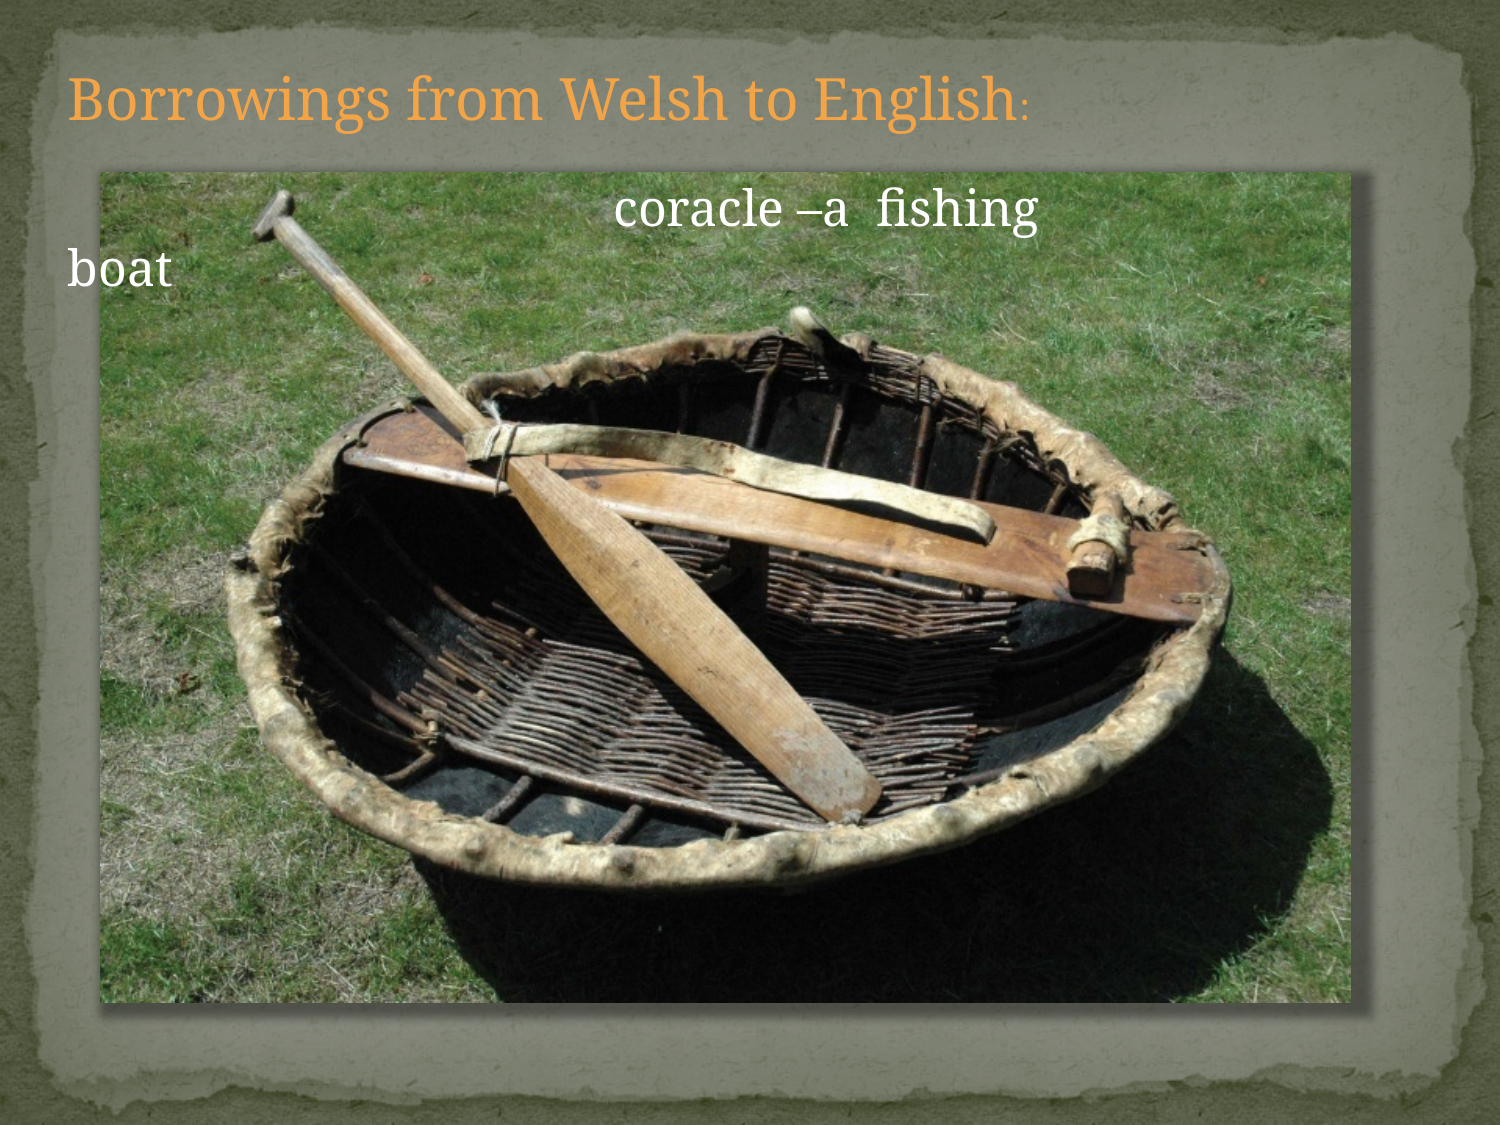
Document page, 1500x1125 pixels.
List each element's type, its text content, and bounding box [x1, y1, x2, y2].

picture [100, 172, 1351, 1003]
text_box Borrowings from Welsh to English: coracle –a fishing boat [53, 54, 1140, 305]
